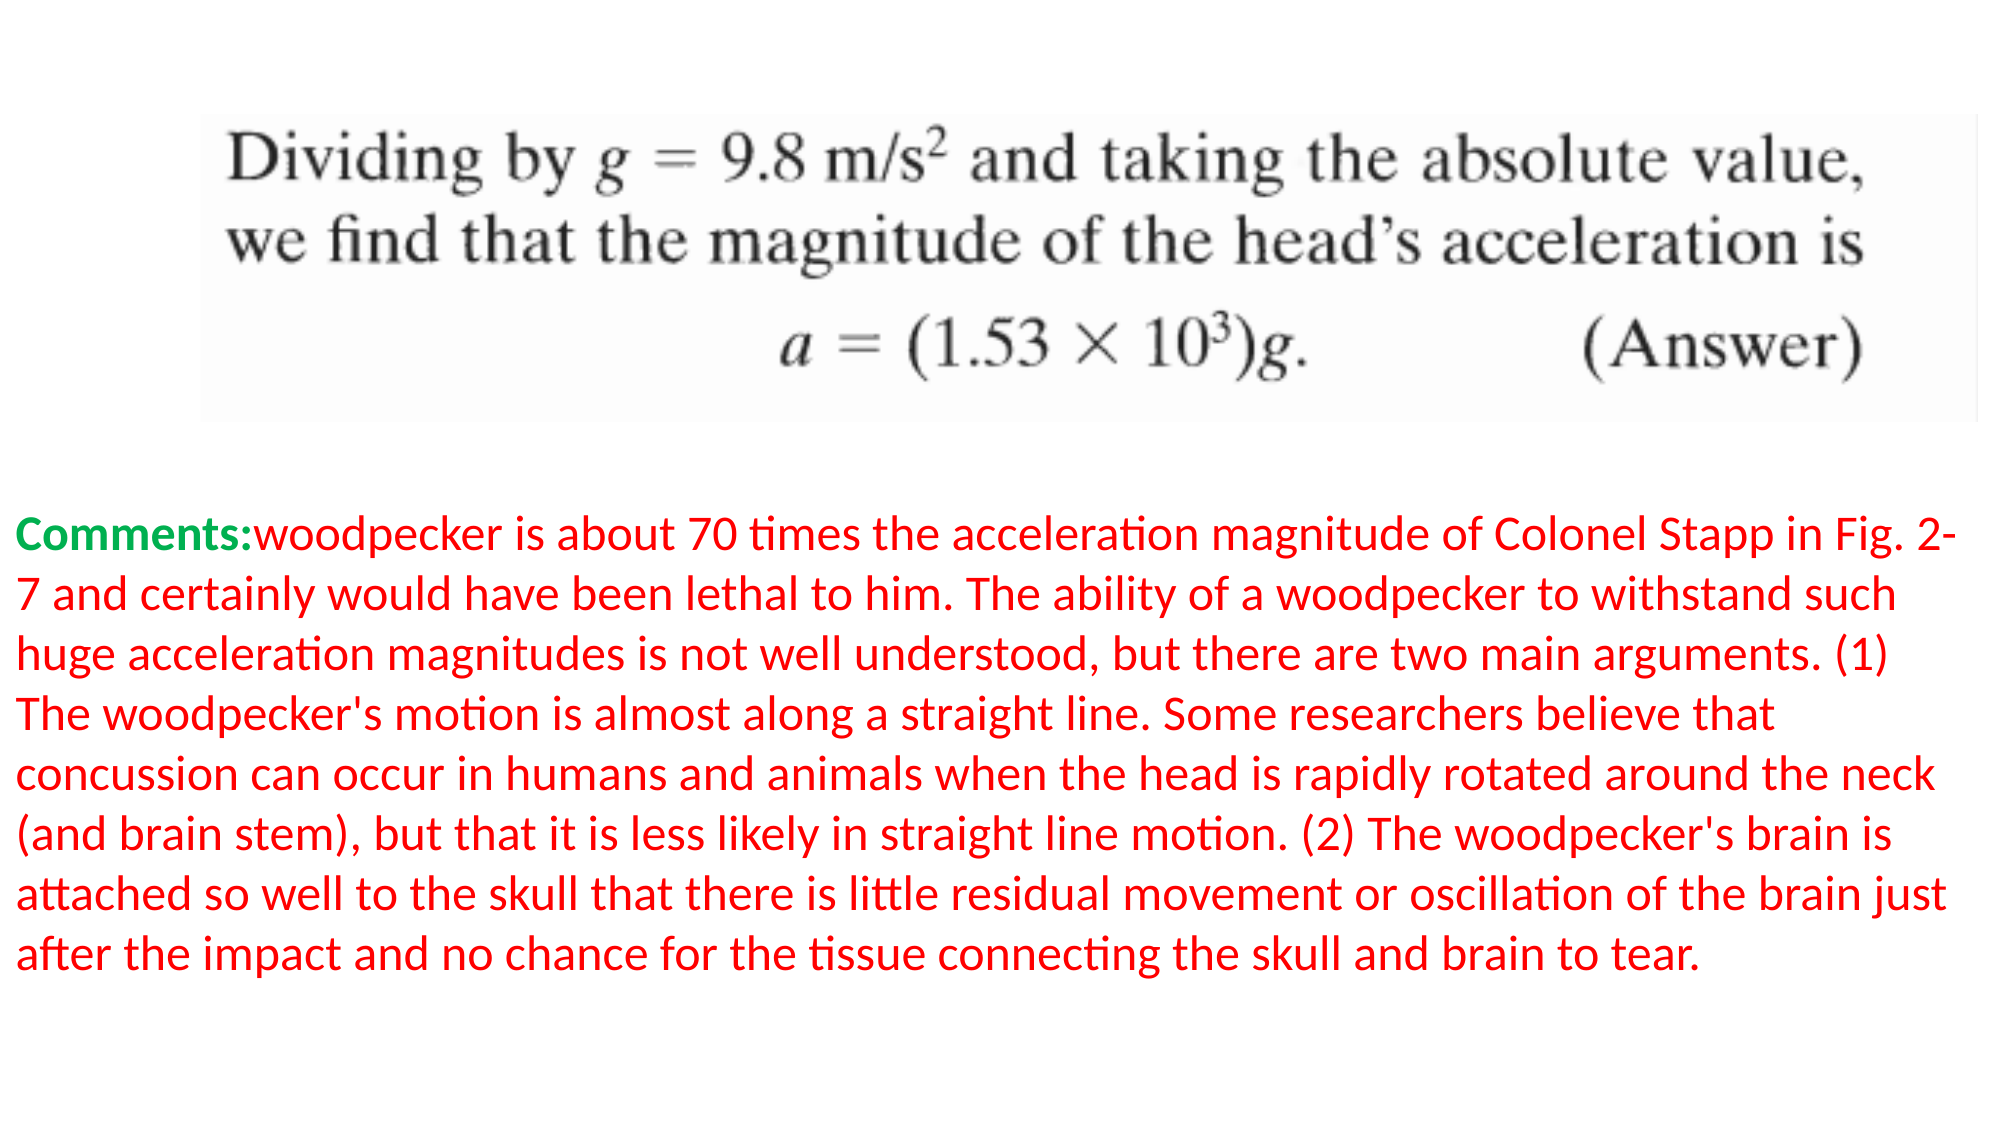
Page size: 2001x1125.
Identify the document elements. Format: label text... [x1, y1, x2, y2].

text_box Comments:woodpecker is about 70 times the acceleration magnitude of Colonel Stapp in Fig. 2-7 and certainly would have been lethal to him. The ability of a woodpecker to withstand such huge acceleration magnitudes is not well understood, but there are two main arguments. (1) The woodpecker's motion is almost along a straight line. Some researchers believe that concussion can occur in humans and animals when the head is rapidly rotated around the neck (and brain stem), but that it is less likely in straight line motion. (2) The woodpecker's brain is attached so well to the skull that there is little residual movement or oscillation of the brain just after the impact and no chance for the tissue connecting the skull and brain to tear. [0, 492, 1978, 988]
picture [200, 114, 1978, 422]
